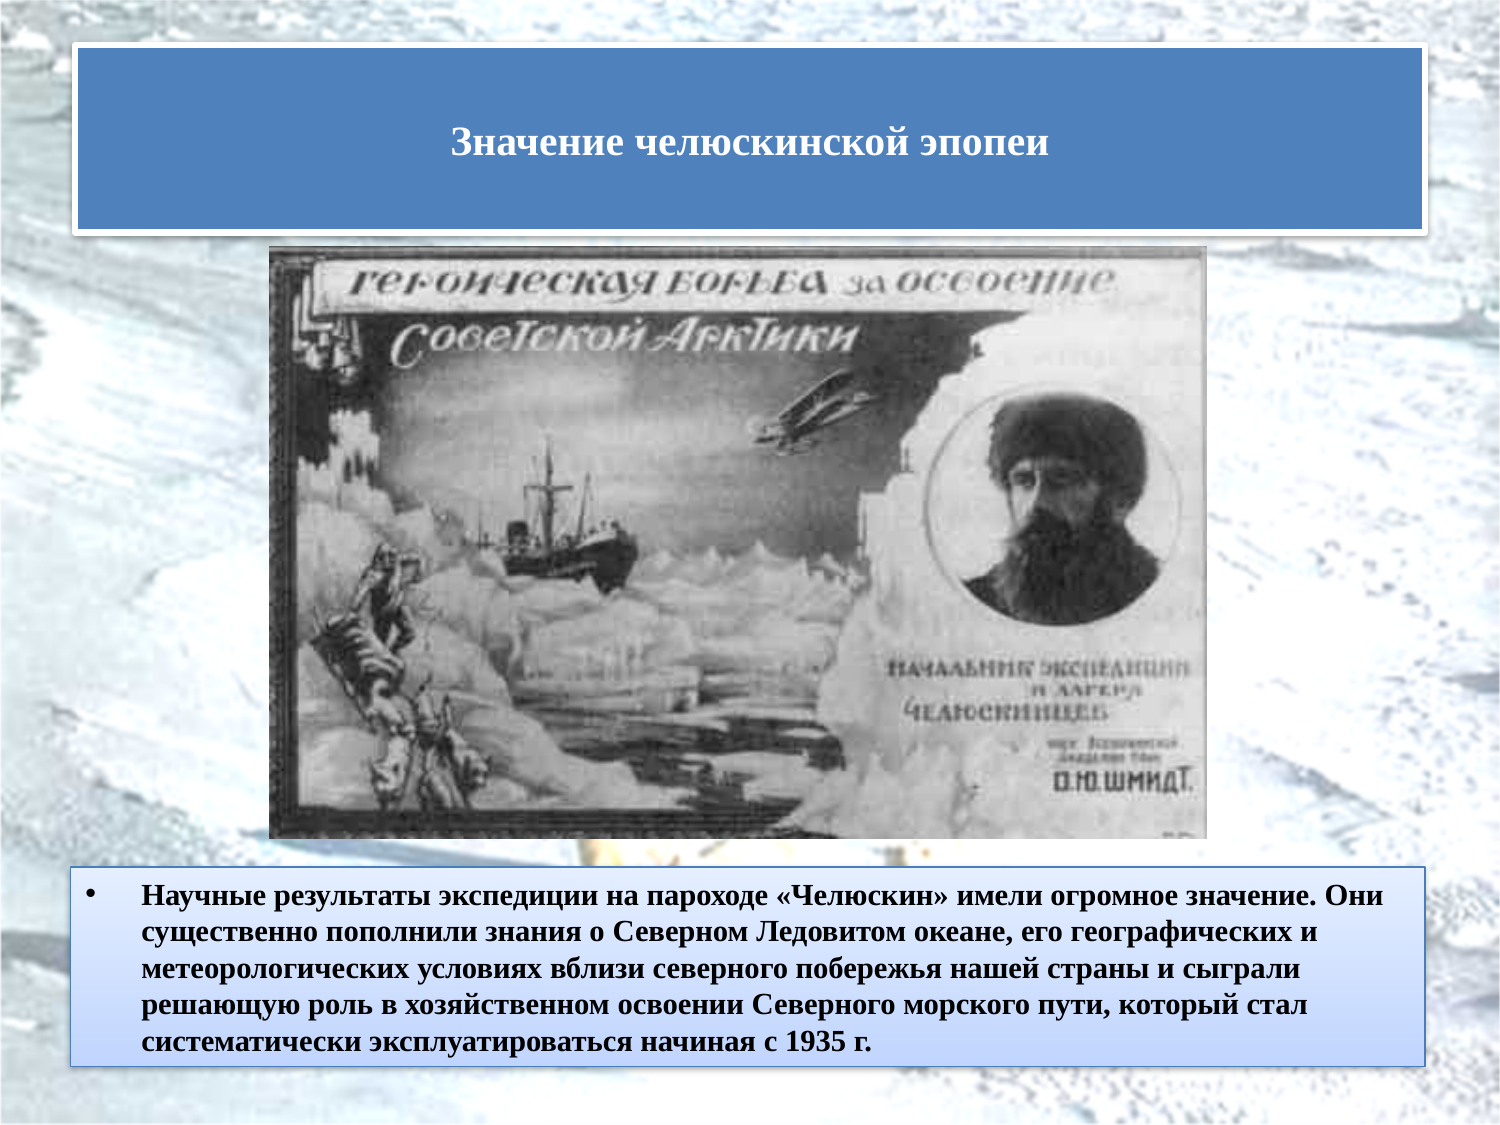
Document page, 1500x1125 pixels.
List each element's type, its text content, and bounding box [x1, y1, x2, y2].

title Значение челюскинской эпопеи [72, 42, 1428, 236]
list Научные результаты экспедиции на пароходе «Челюскин» имели огромное значение. Они существенно пополнили знания о Северном Ледовитом океане, его географических и метеорологических условиях вблизи северного побережья нашей страны и сыграли решающую роль в хозяйственном освоении Северного морского пути, который стал систематически эксплуатироваться начиная с 1935 г. [70, 866, 1426, 1067]
picture [0, 0, 1500, 1125]
